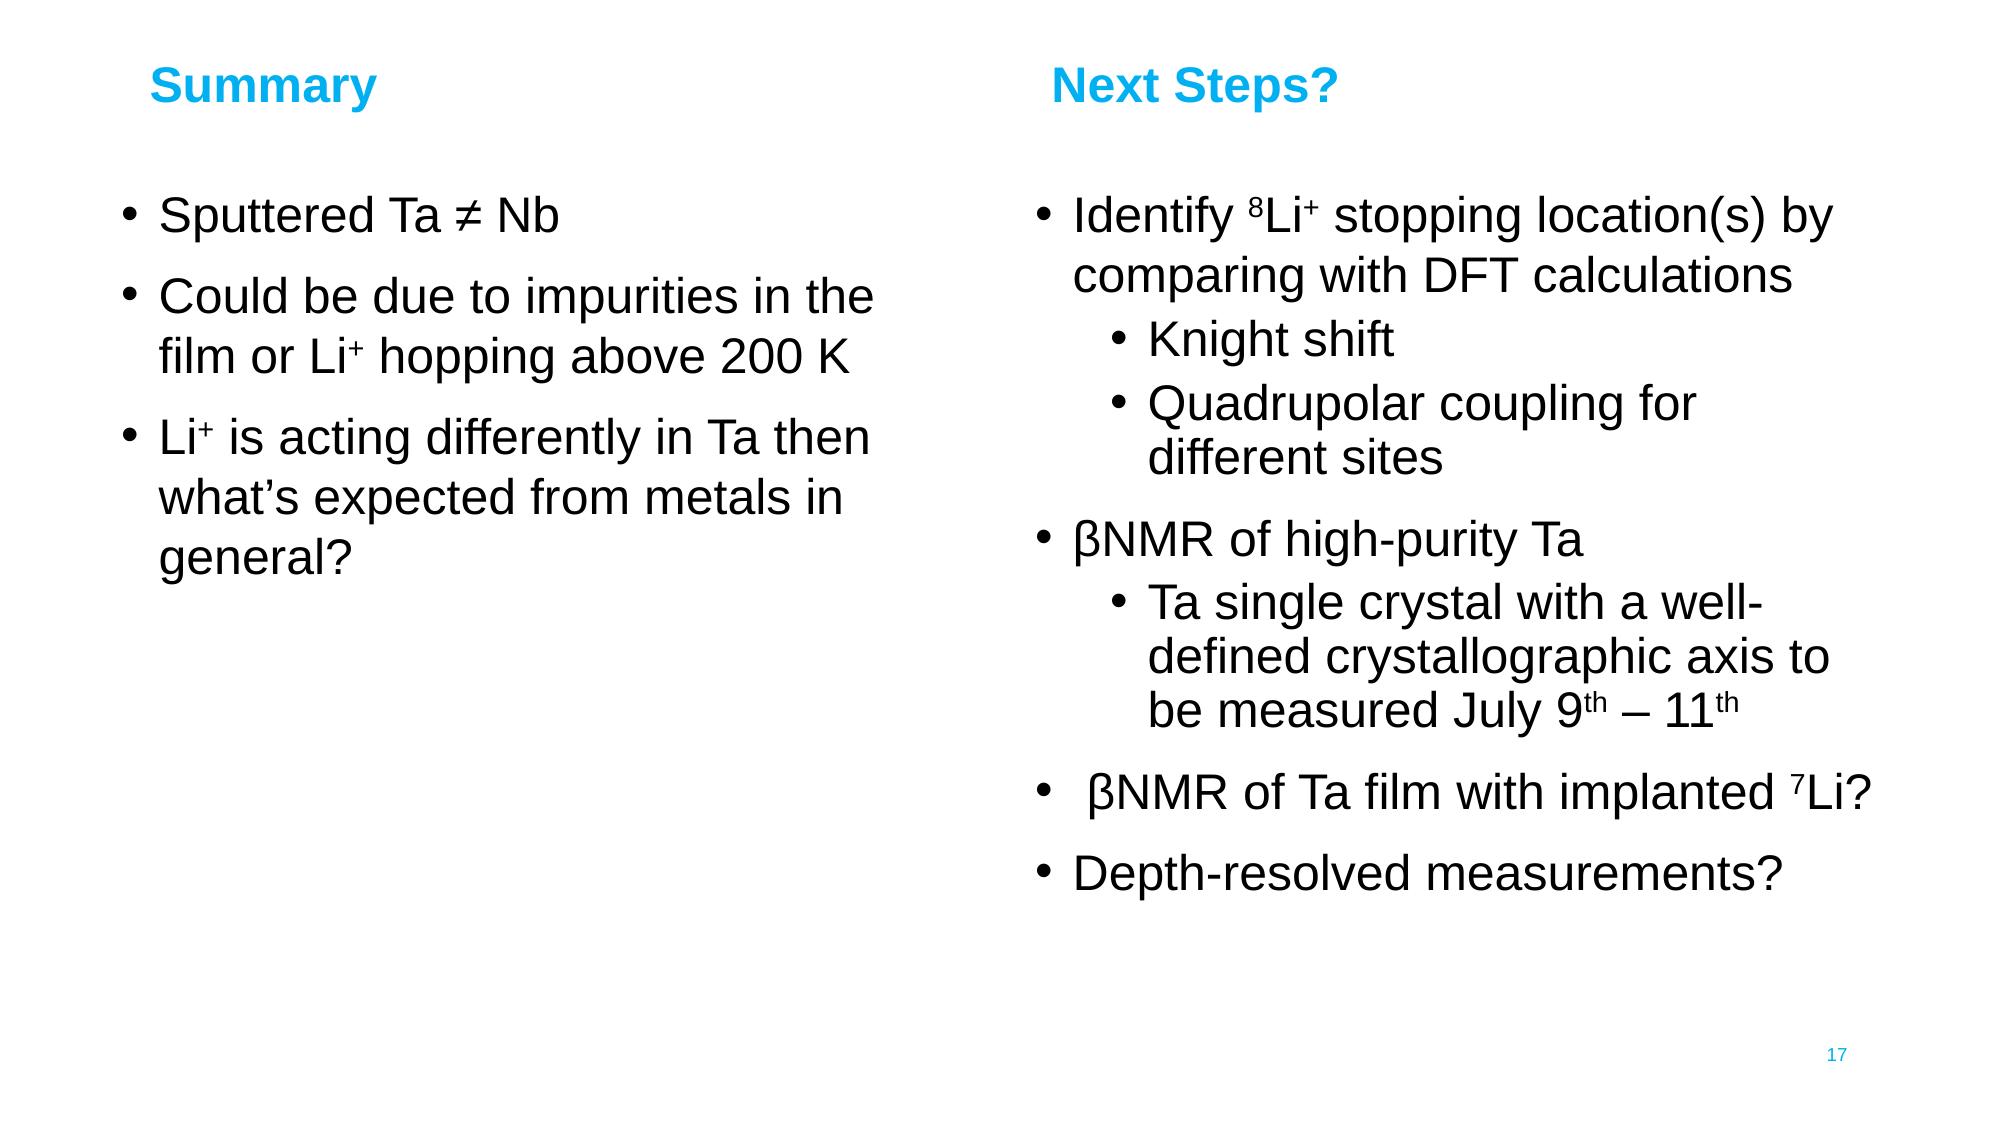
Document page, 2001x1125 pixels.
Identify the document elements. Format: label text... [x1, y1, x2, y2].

slide_number 17 [1412, 1035, 1863, 1096]
list Sputtered Ta ≠ Nb Could be due to impurities in the film or Li+ hopping above 200 K Li+ is acting differently in Ta then what’s expected from metals in general? [106, 175, 922, 1026]
list Identify 8Li+ stopping location(s) by comparing with DFT calculations Knight shift Quadrupolar coupling for different sites βNMR of high-purity Ta Ta single crystal with a well-defined crystallographic axis to be measured July 9th – 11th βNMR of Ta film with implanted 7Li? Depth-resolved measurements? [1020, 175, 1894, 637]
list Next Steps? [1036, 52, 1806, 166]
list Summary [134, 52, 904, 166]
